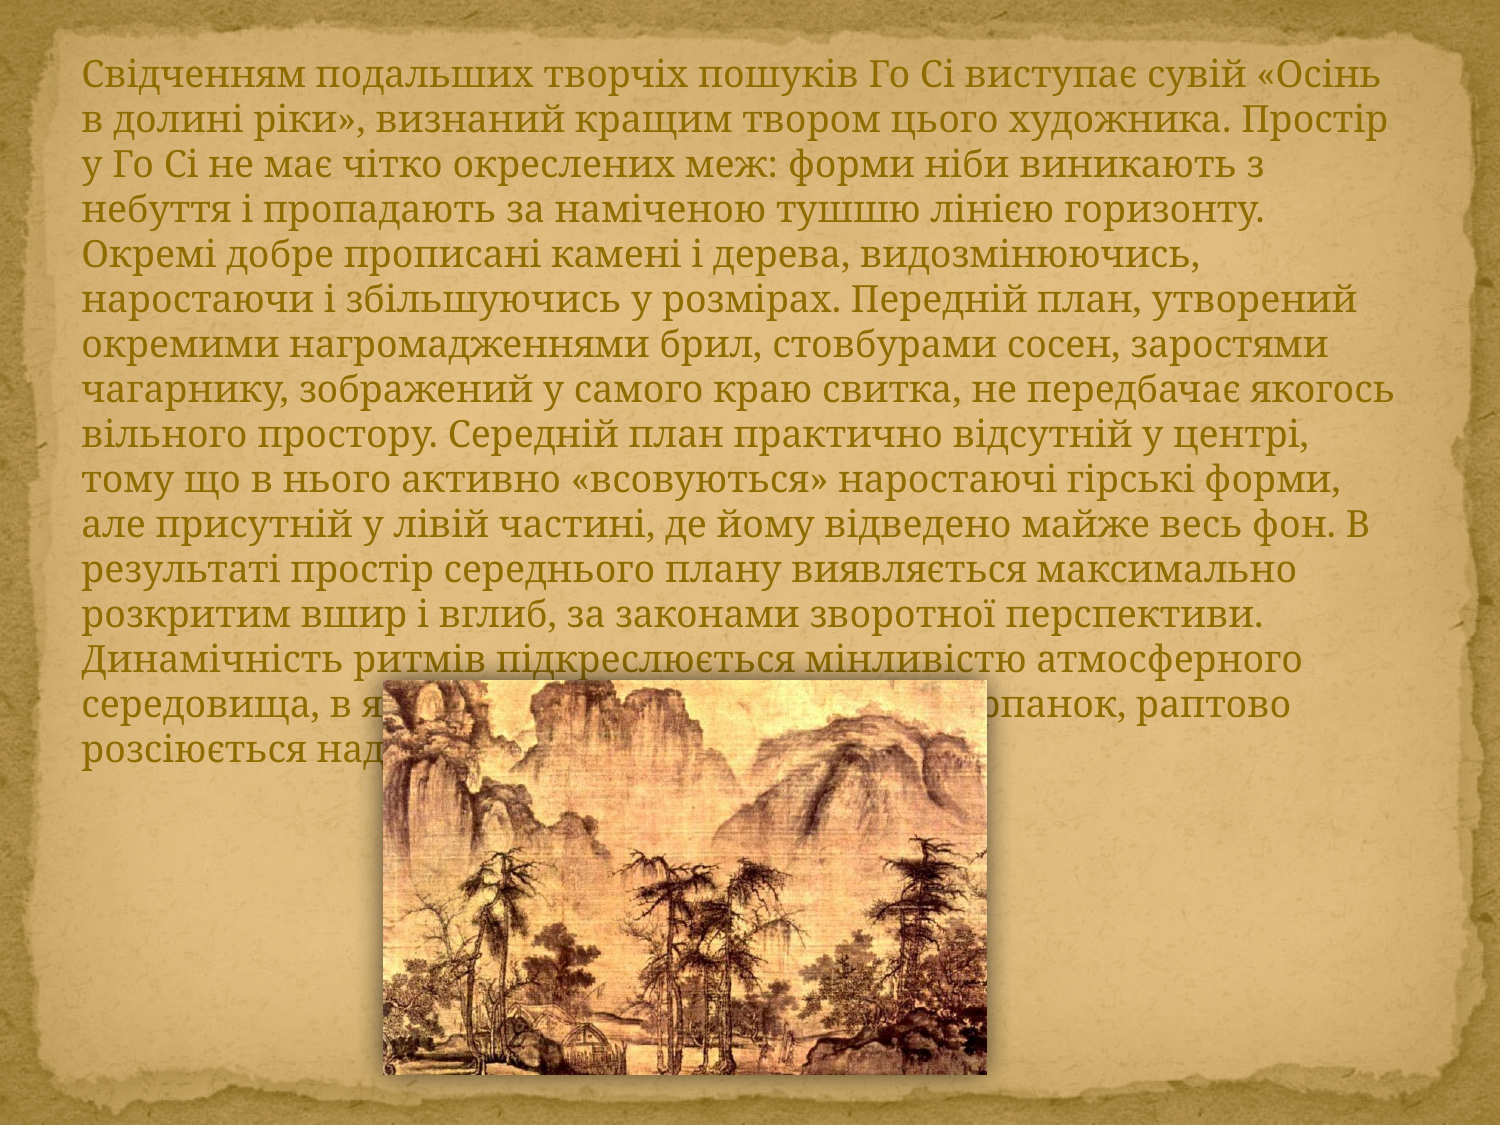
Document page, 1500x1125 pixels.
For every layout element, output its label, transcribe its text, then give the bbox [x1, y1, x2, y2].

text_box Свідченням подальших творчіх пошуків Го Сі виступає сувій «Осінь в долині ріки», визнаний кращим твором цього художника. Простір у Го Сі не має чітко окреслених меж: форми ніби виникають з небуття і пропадають за наміченою тушшю лінією горизонту. Окремі добре прописані камені і дерева, видозмінюючись, наростаючи і збільшуючись у розмірах. Передній план, утворений окремими нагромадженнями брил, стовбурами сосен, заростями чагарнику, зображений у самого краю свитка, не передбачає якогось вільного простору. Середній план практично відсутній у центрі, тому що в нього активно «всовуються» наростаючі гірські форми, але присутній у лівій частині, де йому відведено майже весь фон. В результаті простір середнього плану виявляється максимально розкритим вшир і вглиб, за законами зворотної перспективи. Динамічність ритмів підкреслюється мінливістю атмосферного середовища, в якій марево, що переходить в серпанок, раптово розсіюється над річкою. [66, 42, 1414, 823]
picture [383, 680, 987, 1075]
